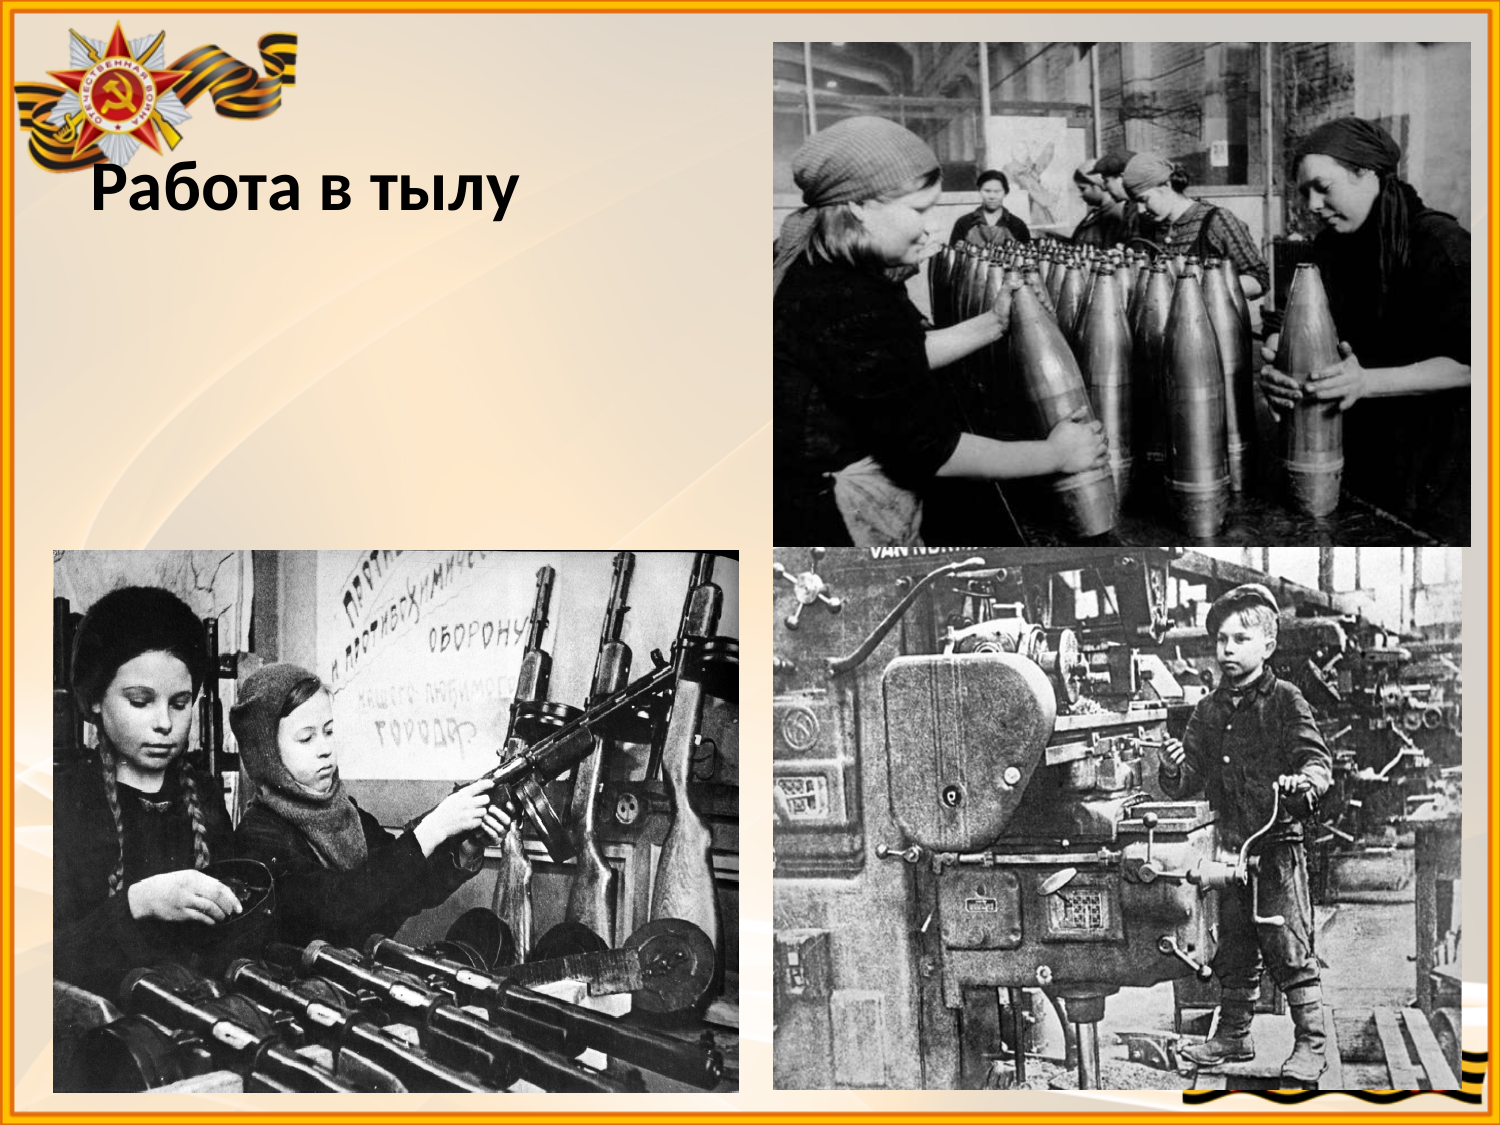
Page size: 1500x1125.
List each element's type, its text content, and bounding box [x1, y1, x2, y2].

title Работа в тылу [75, 45, 769, 233]
picture [0, 0, 1500, 1125]
